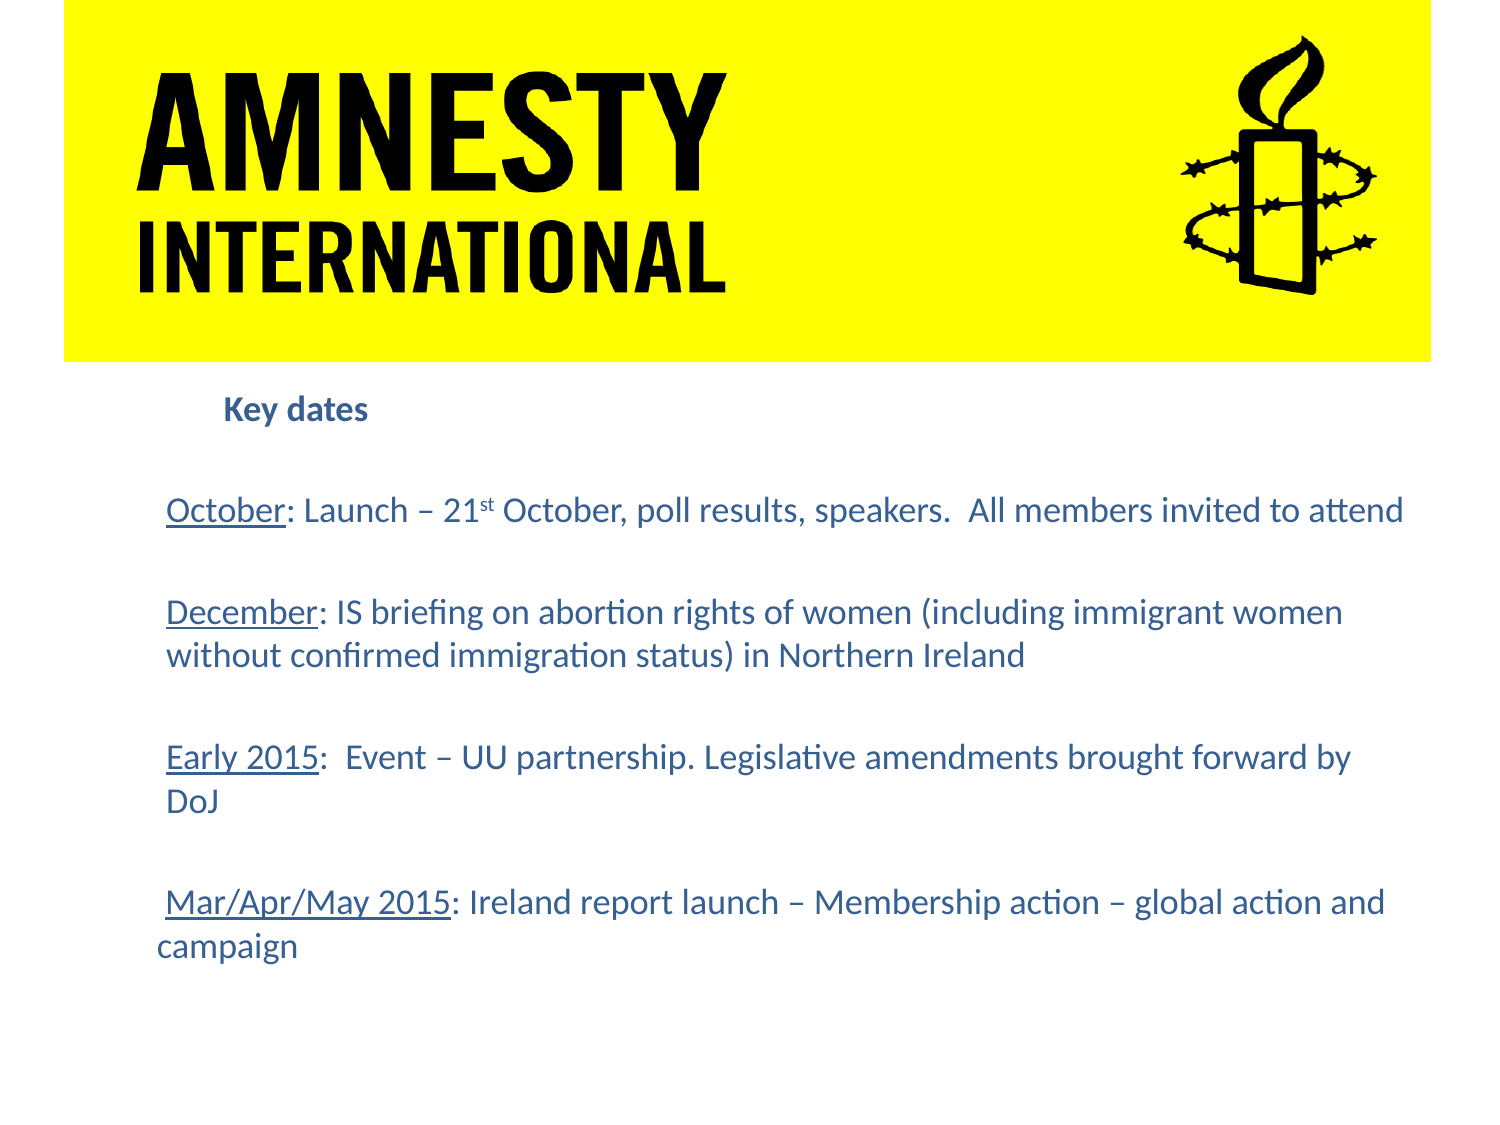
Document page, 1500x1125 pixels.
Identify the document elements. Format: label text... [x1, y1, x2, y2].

picture [64, 0, 1431, 362]
list Key dates October: Launch – 21st October, poll results, speakers. All members invited to attend December: IS briefing on abortion rights of women (including immigrant women without confirmed immigration status) in Northern Ireland Early 2015: Event – UU partnership. Legislative amendments brought forward by DoJ Mar/Apr/May 2015: Ireland report launch – Membership action – global action and campaign [76, 370, 1427, 1125]
